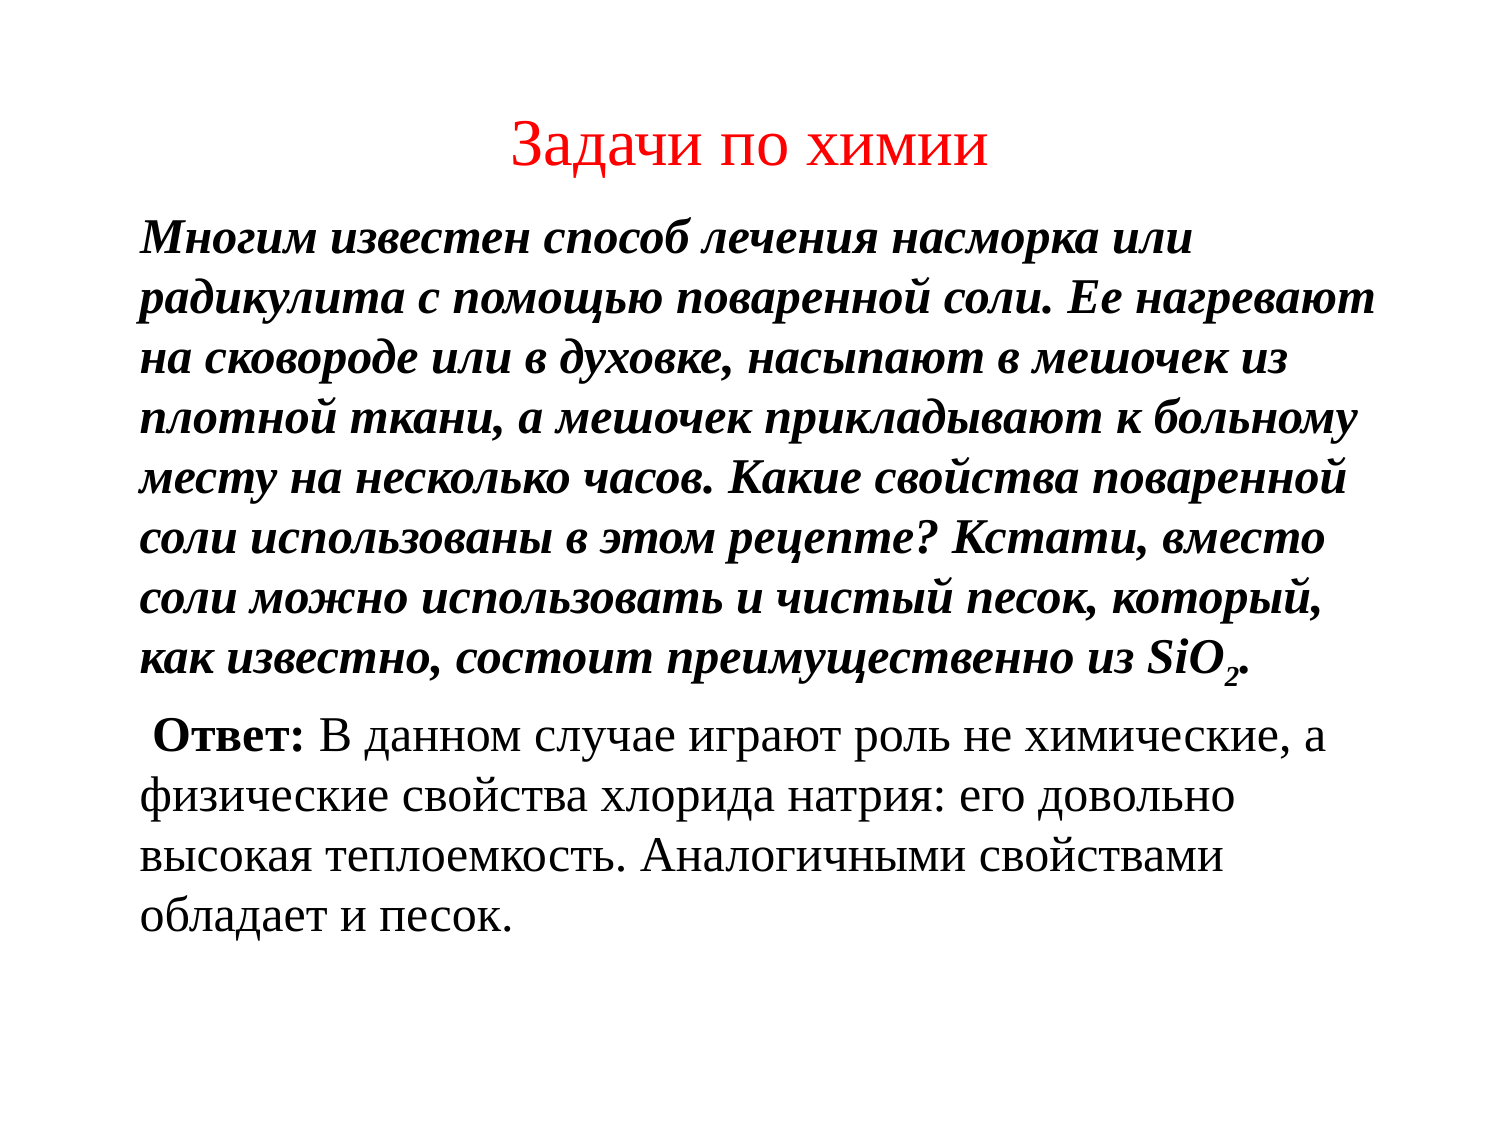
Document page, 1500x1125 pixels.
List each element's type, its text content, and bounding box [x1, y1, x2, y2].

title Задачи по химии [75, 45, 1425, 196]
list Многим известен способ лечения насморка или радикулита с помощью поваренной соли. Ее нагревают на сковороде или в духовке, насыпают в мешочек из плотной ткани, а мешочек прикладывают к больному месту на несколько часов. Какие свойства поваренной соли использованы в этом рецепте? Кстати, вместо соли можно использовать и чистый песок, который, как известно, состоит преимущественно из SiO2. Ответ: В данном случае играют роль не химические, а физические свойства хлорида натрия: его довольно высокая теплоемкость. Аналогичными свойствами обладает и песок. [75, 196, 1425, 1005]
